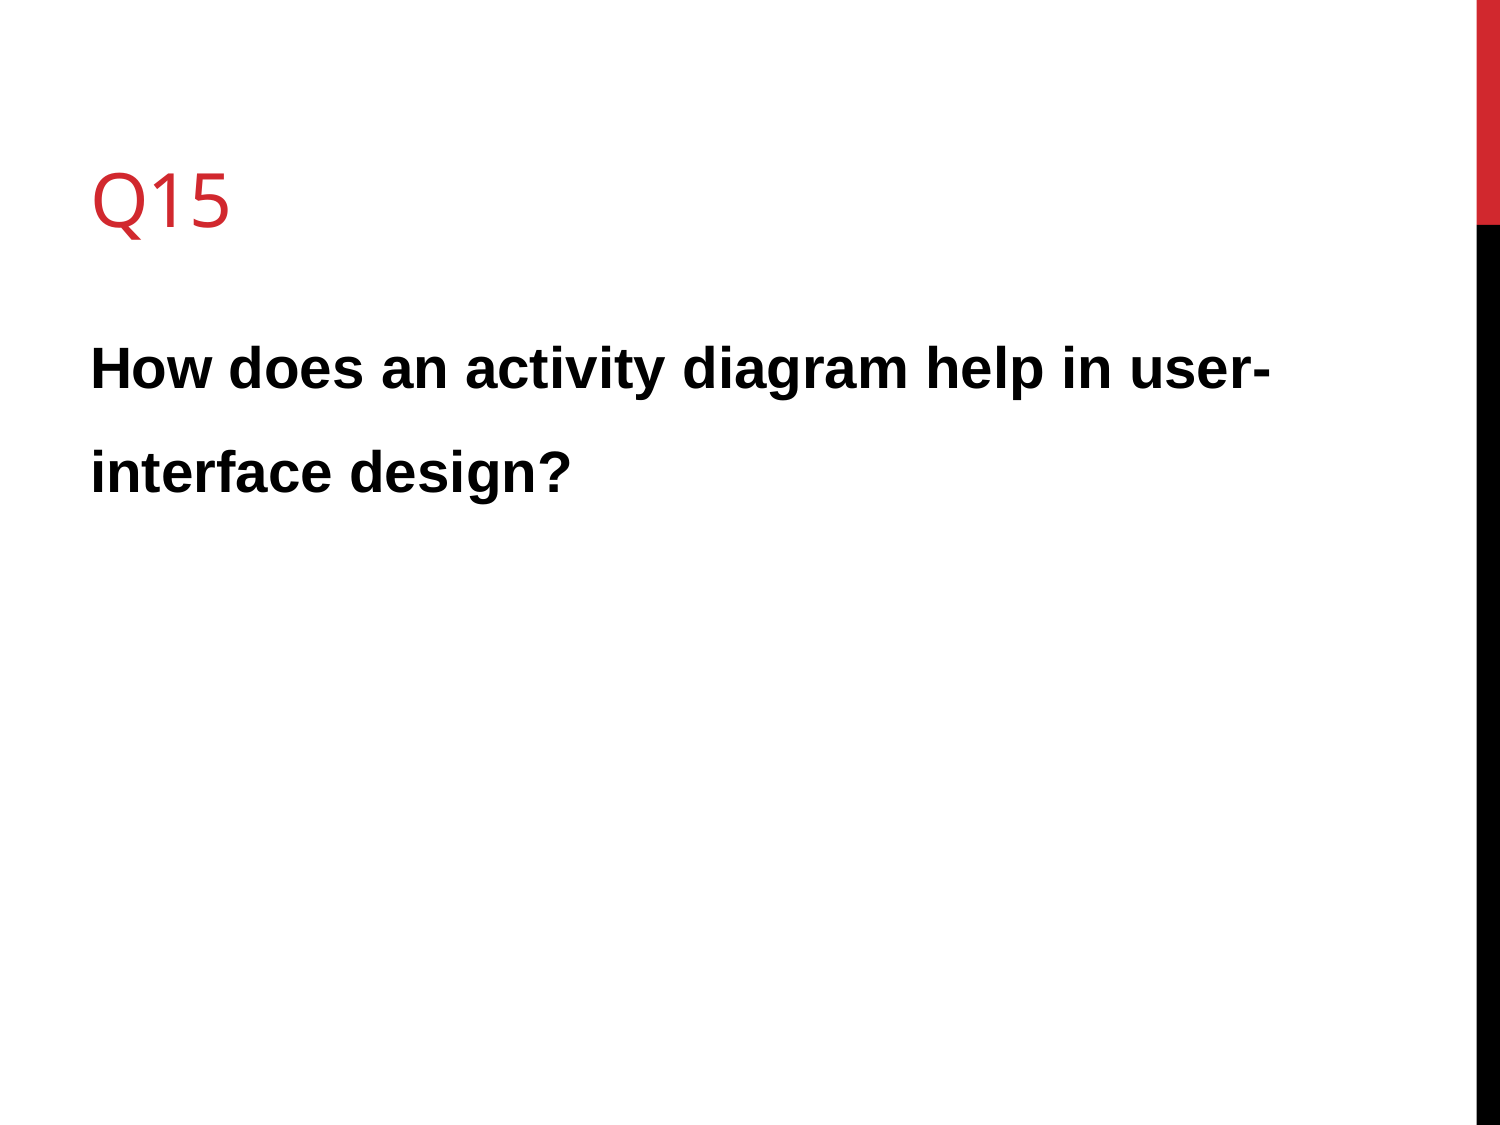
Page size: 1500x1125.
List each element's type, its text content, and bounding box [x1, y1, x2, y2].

list How does an activity diagram help in user-interface design? [75, 287, 1440, 1005]
title Q15 [75, 25, 1025, 250]
